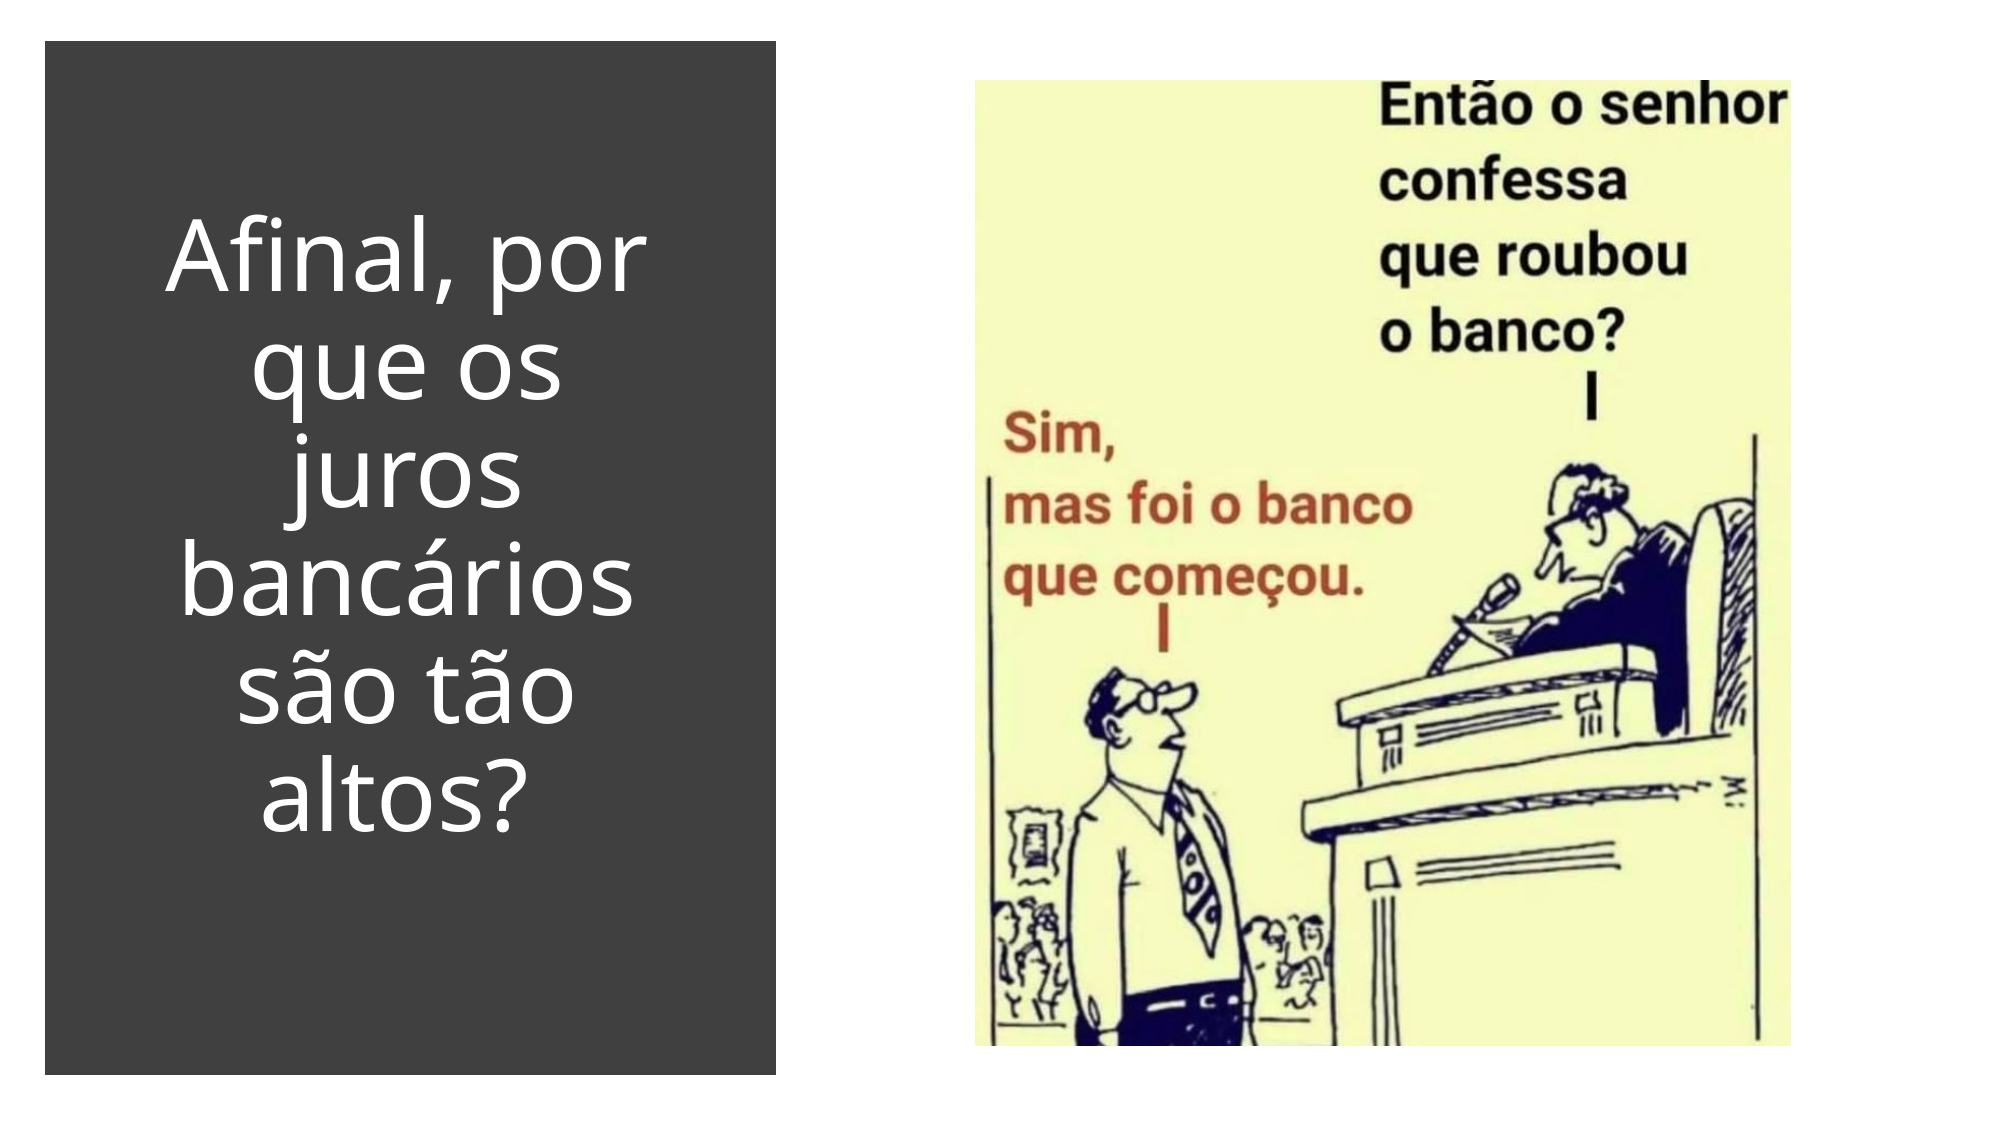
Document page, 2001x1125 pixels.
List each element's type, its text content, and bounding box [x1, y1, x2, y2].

title Afinal, por que os juros bancários são tão altos? [121, 121, 693, 936]
text_box [54, 50, 767, 1066]
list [975, 80, 1791, 1046]
